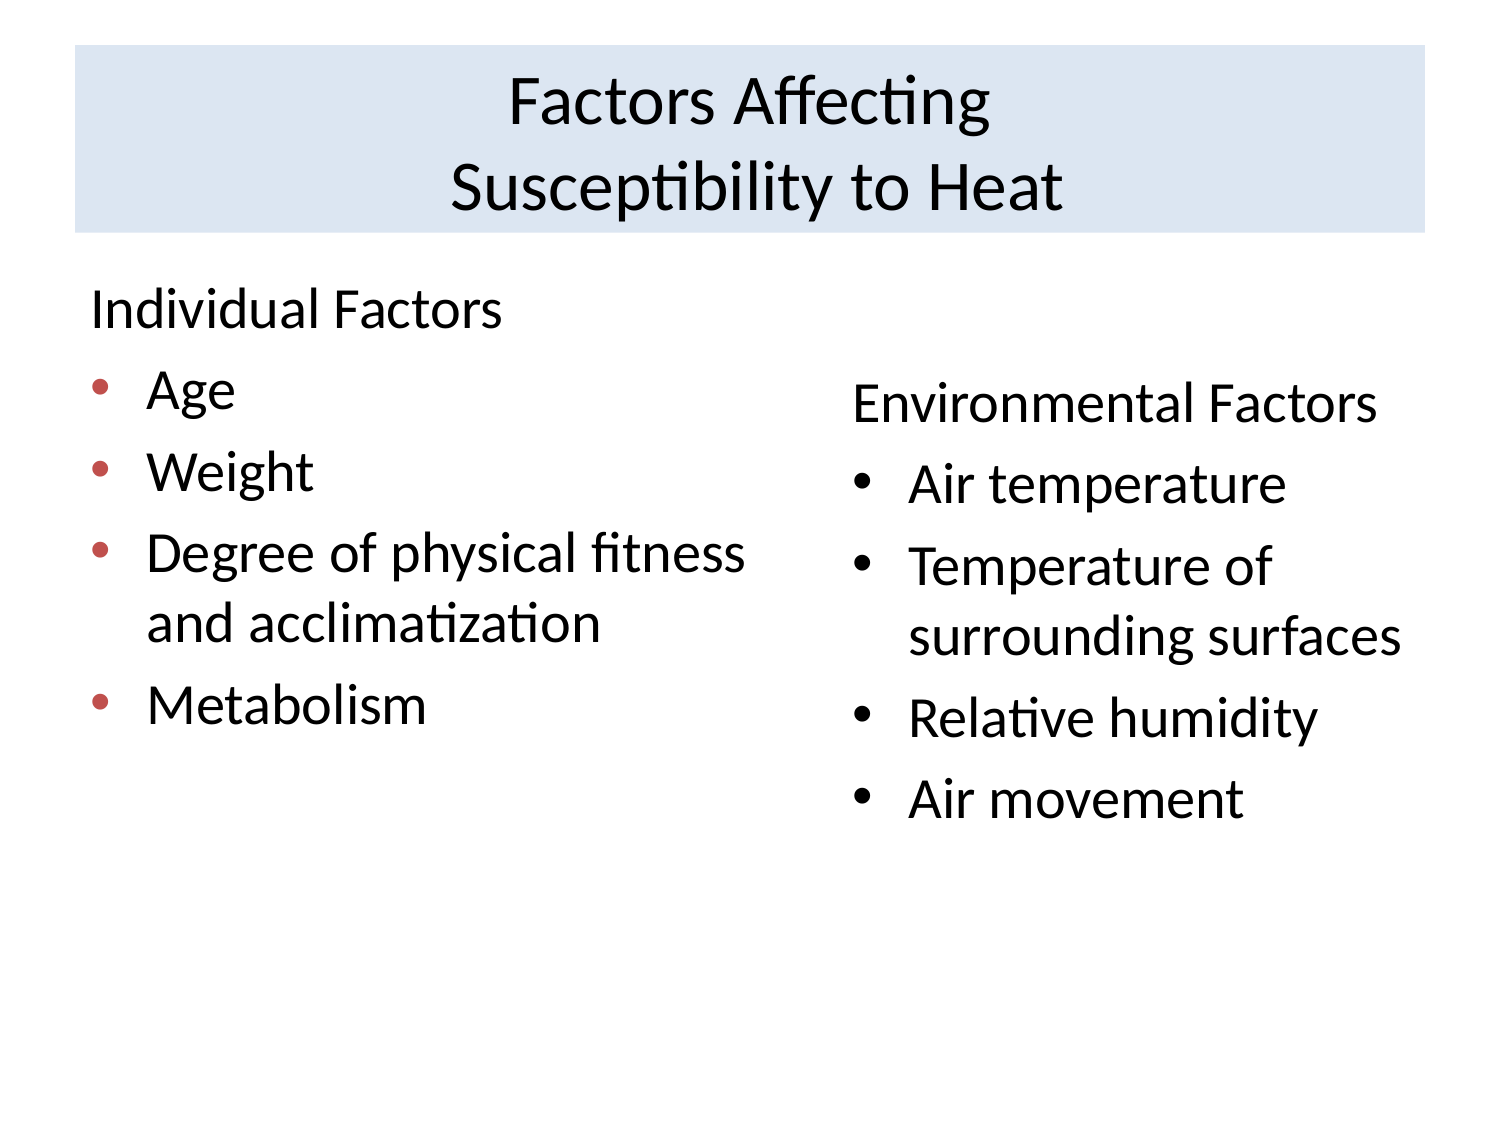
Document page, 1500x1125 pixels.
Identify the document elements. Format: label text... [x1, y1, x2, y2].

list Environmental Factors Air temperature Temperature of surrounding surfaces Relative humidity Air movement [836, 356, 1500, 1005]
list Individual Factors Age Weight Degree of physical fitness and acclimatization Metabolism [75, 262, 800, 1005]
title Factors Affecting Susceptibility to Heat [75, 45, 1425, 233]
